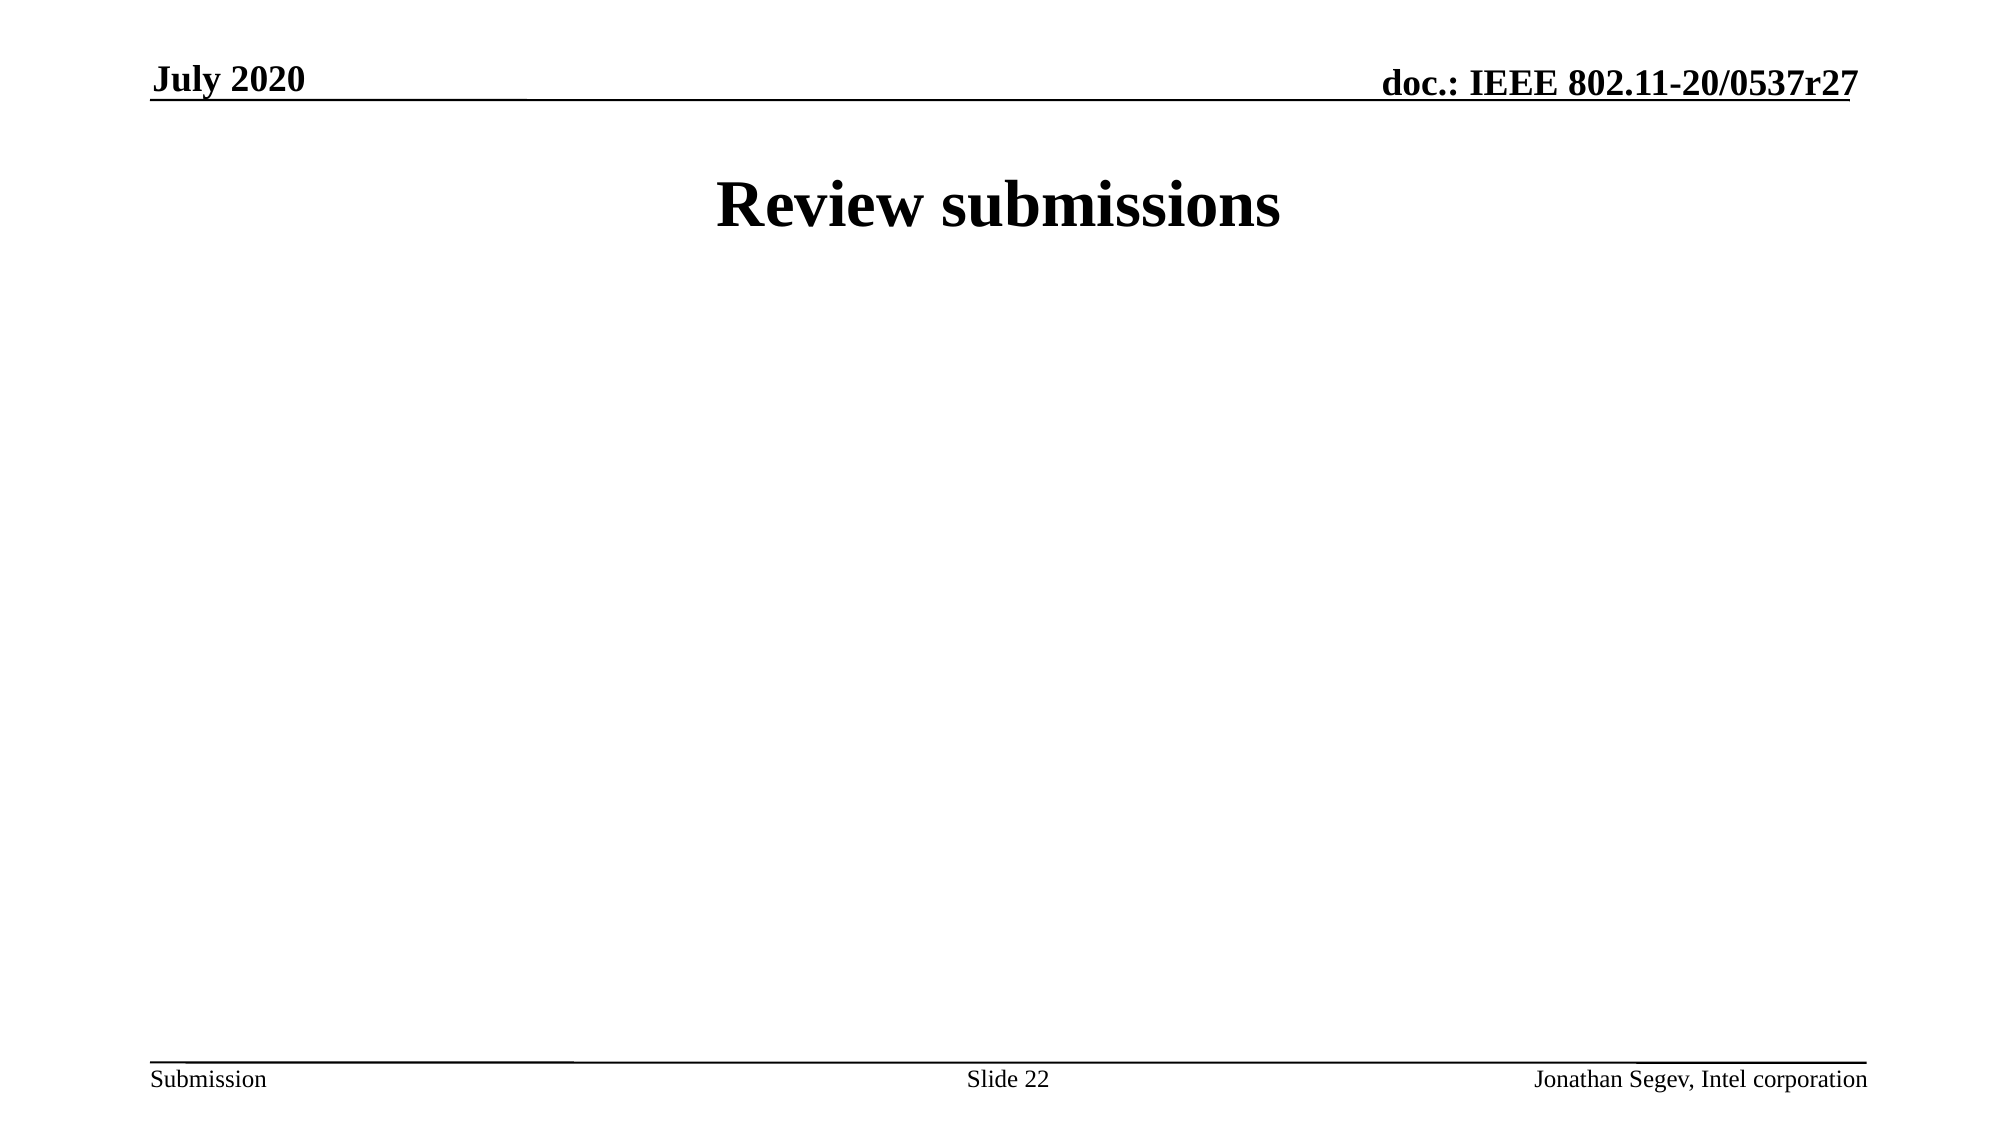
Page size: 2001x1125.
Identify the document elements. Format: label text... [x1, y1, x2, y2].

slide_number Slide 22 [950, 1061, 1067, 1123]
title Review submissions [149, 112, 1850, 288]
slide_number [152, 54, 563, 100]
footer Jonathan Segev, Intel corporation [1171, 1061, 1869, 1093]
